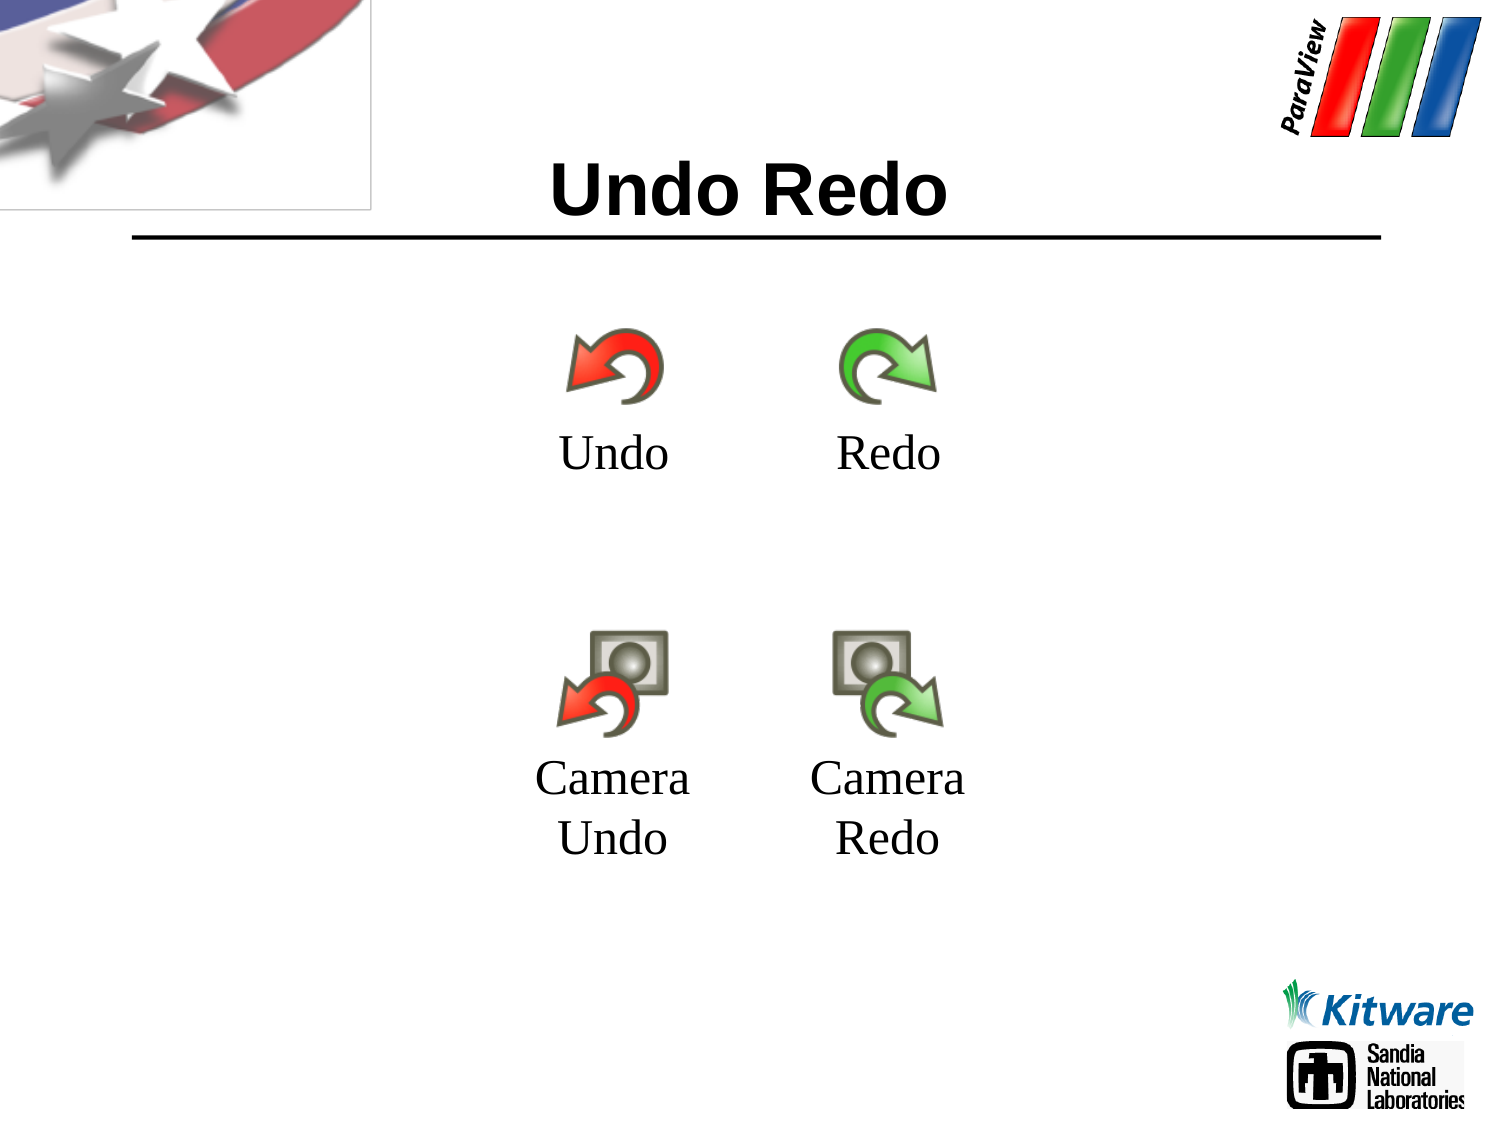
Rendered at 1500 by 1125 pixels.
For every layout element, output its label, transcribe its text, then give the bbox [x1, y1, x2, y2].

title Undo Redo [111, 36, 1388, 238]
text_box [542, 312, 958, 488]
picture [1275, 15, 1482, 138]
picture [1275, 974, 1481, 1036]
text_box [519, 624, 981, 873]
picture [0, 0, 375, 214]
